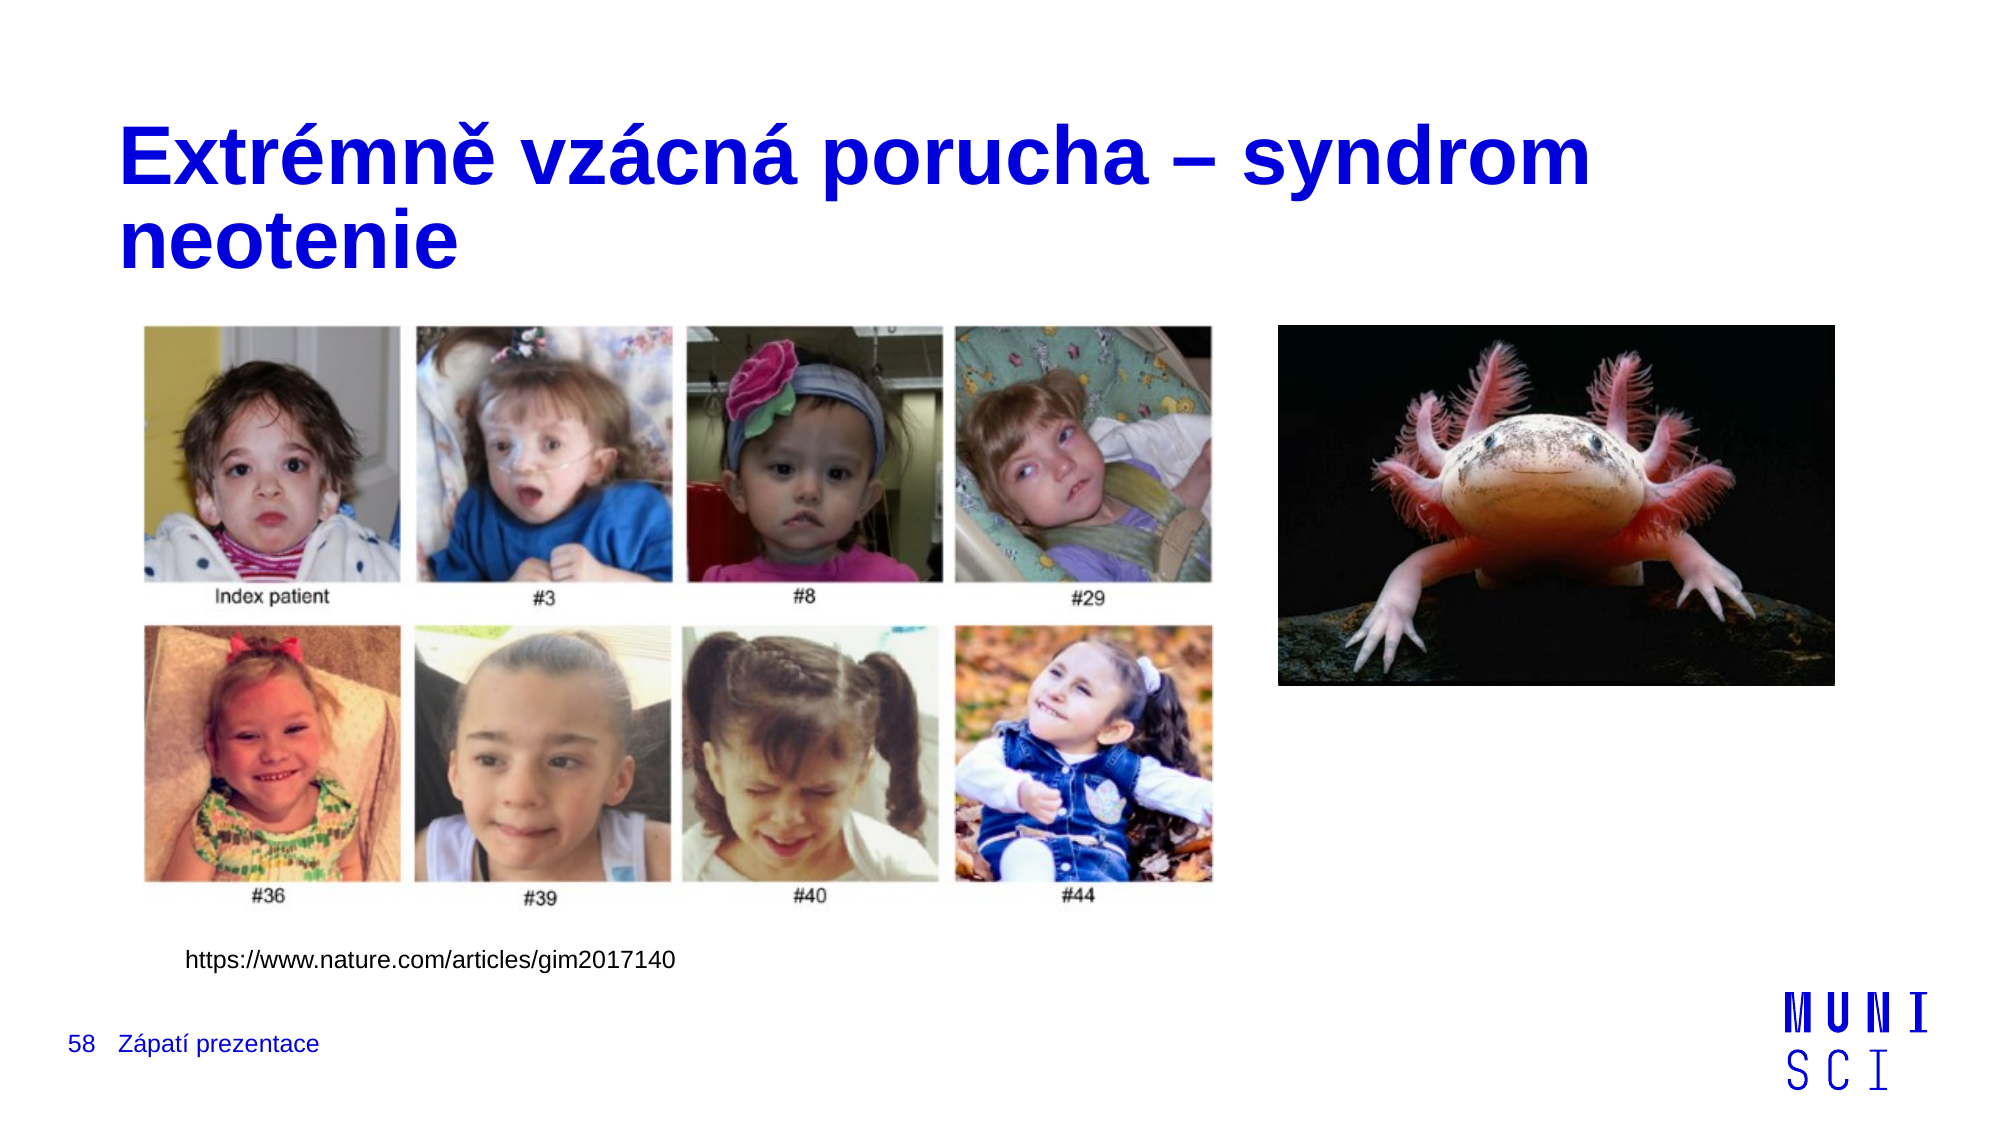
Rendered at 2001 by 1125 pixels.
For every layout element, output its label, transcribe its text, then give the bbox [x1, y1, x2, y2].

title Extrémně vzácná porucha – syndrom neotenie [118, 118, 1883, 193]
picture [1278, 325, 1835, 686]
footer Zápatí prezentace [118, 1021, 1418, 1063]
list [142, 325, 1214, 912]
text_box https://www.nature.com/articles/gim2017140 [170, 936, 693, 982]
slide_number 58 [67, 1021, 110, 1063]
